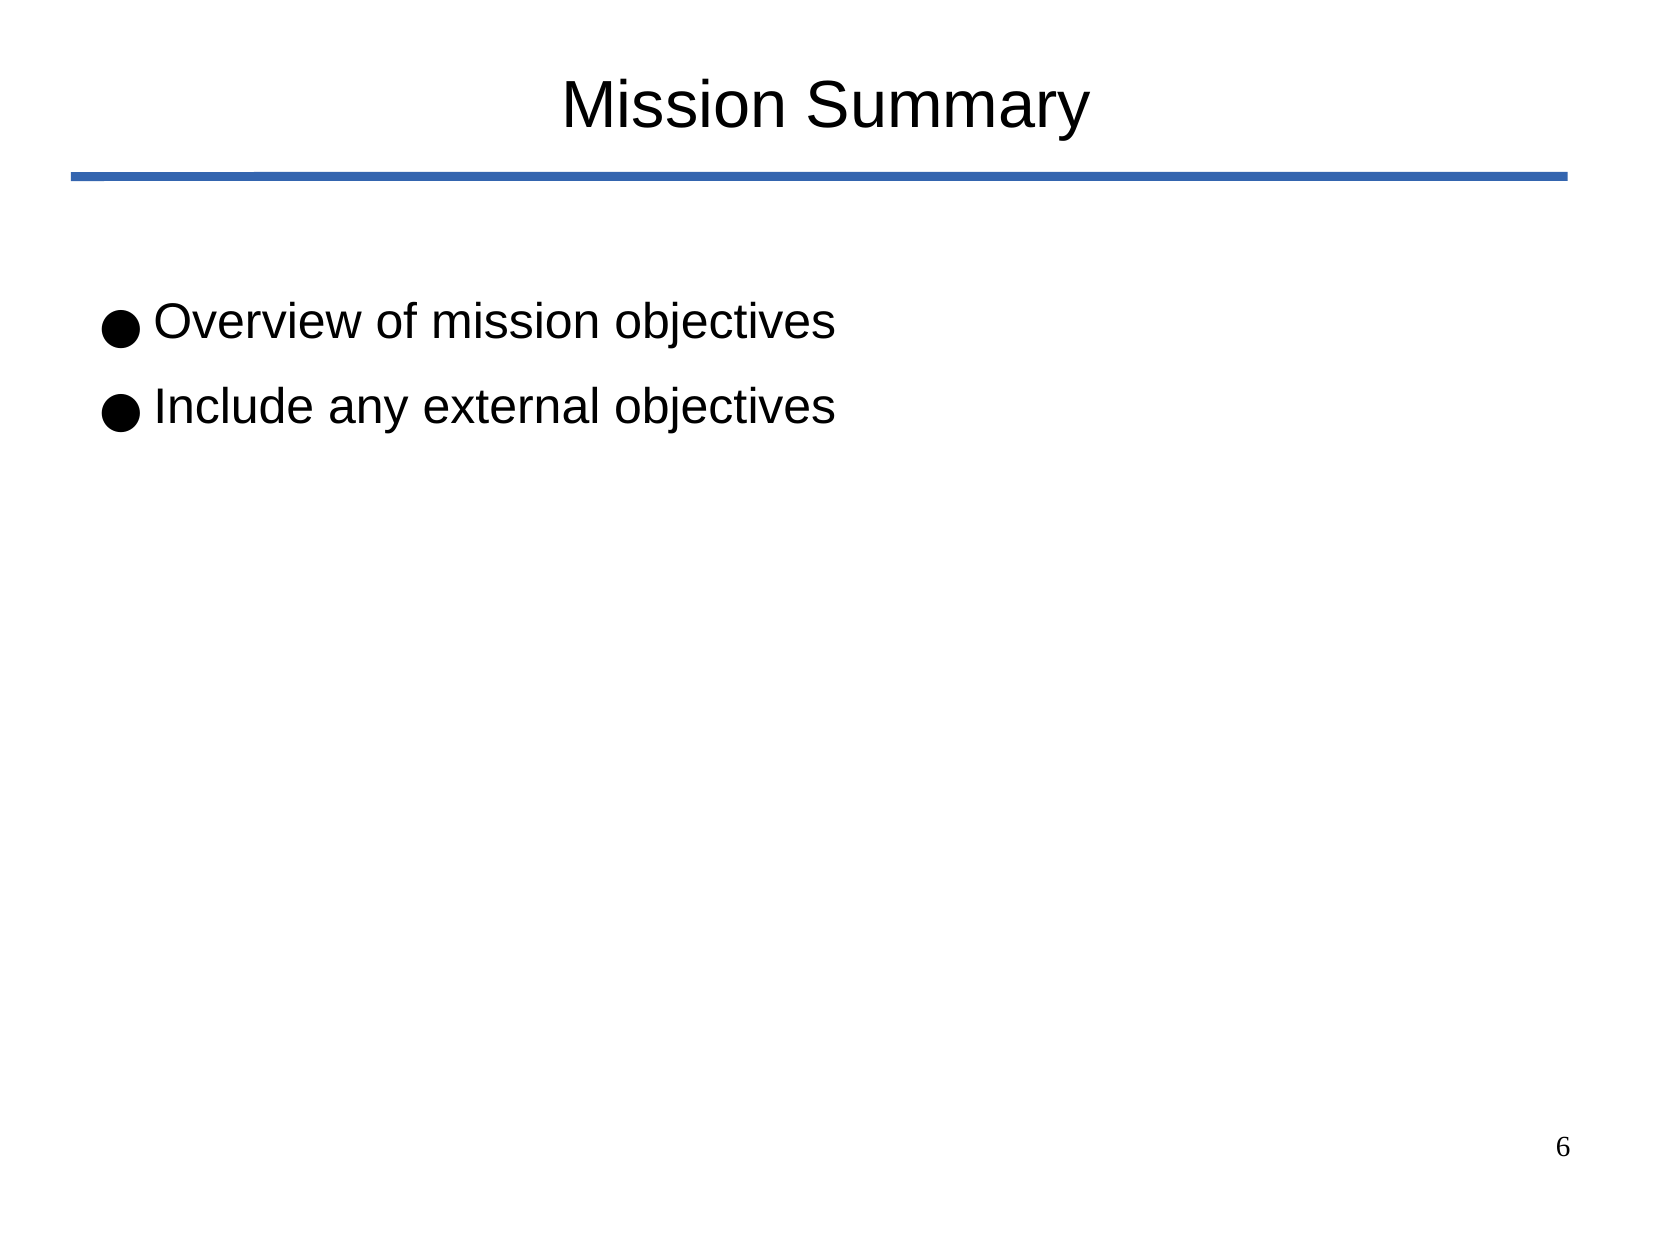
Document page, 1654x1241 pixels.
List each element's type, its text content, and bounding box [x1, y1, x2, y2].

list Overview of mission objectives Include any external objectives [82, 290, 1541, 1110]
title Mission Summary [82, 49, 1571, 158]
slide_number ‹#› [1185, 1129, 1571, 1215]
